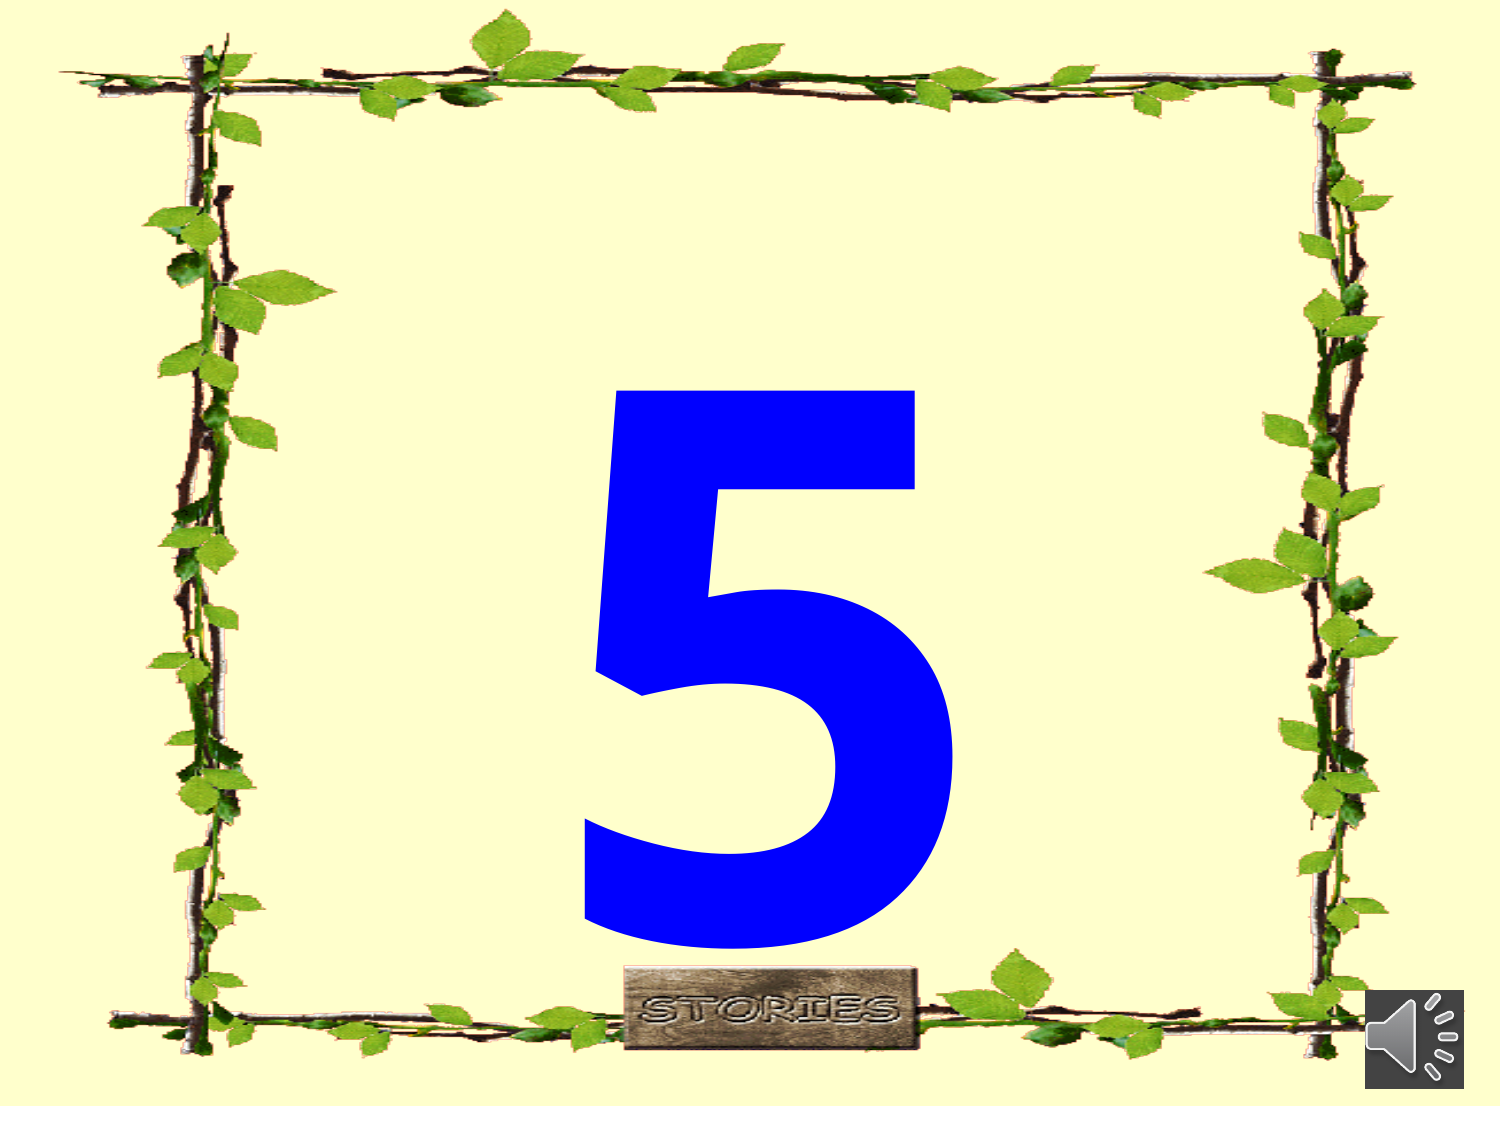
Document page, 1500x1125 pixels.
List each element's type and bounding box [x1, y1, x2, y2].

list [0, 0, 1500, 1107]
picture [1364, 989, 1465, 1090]
